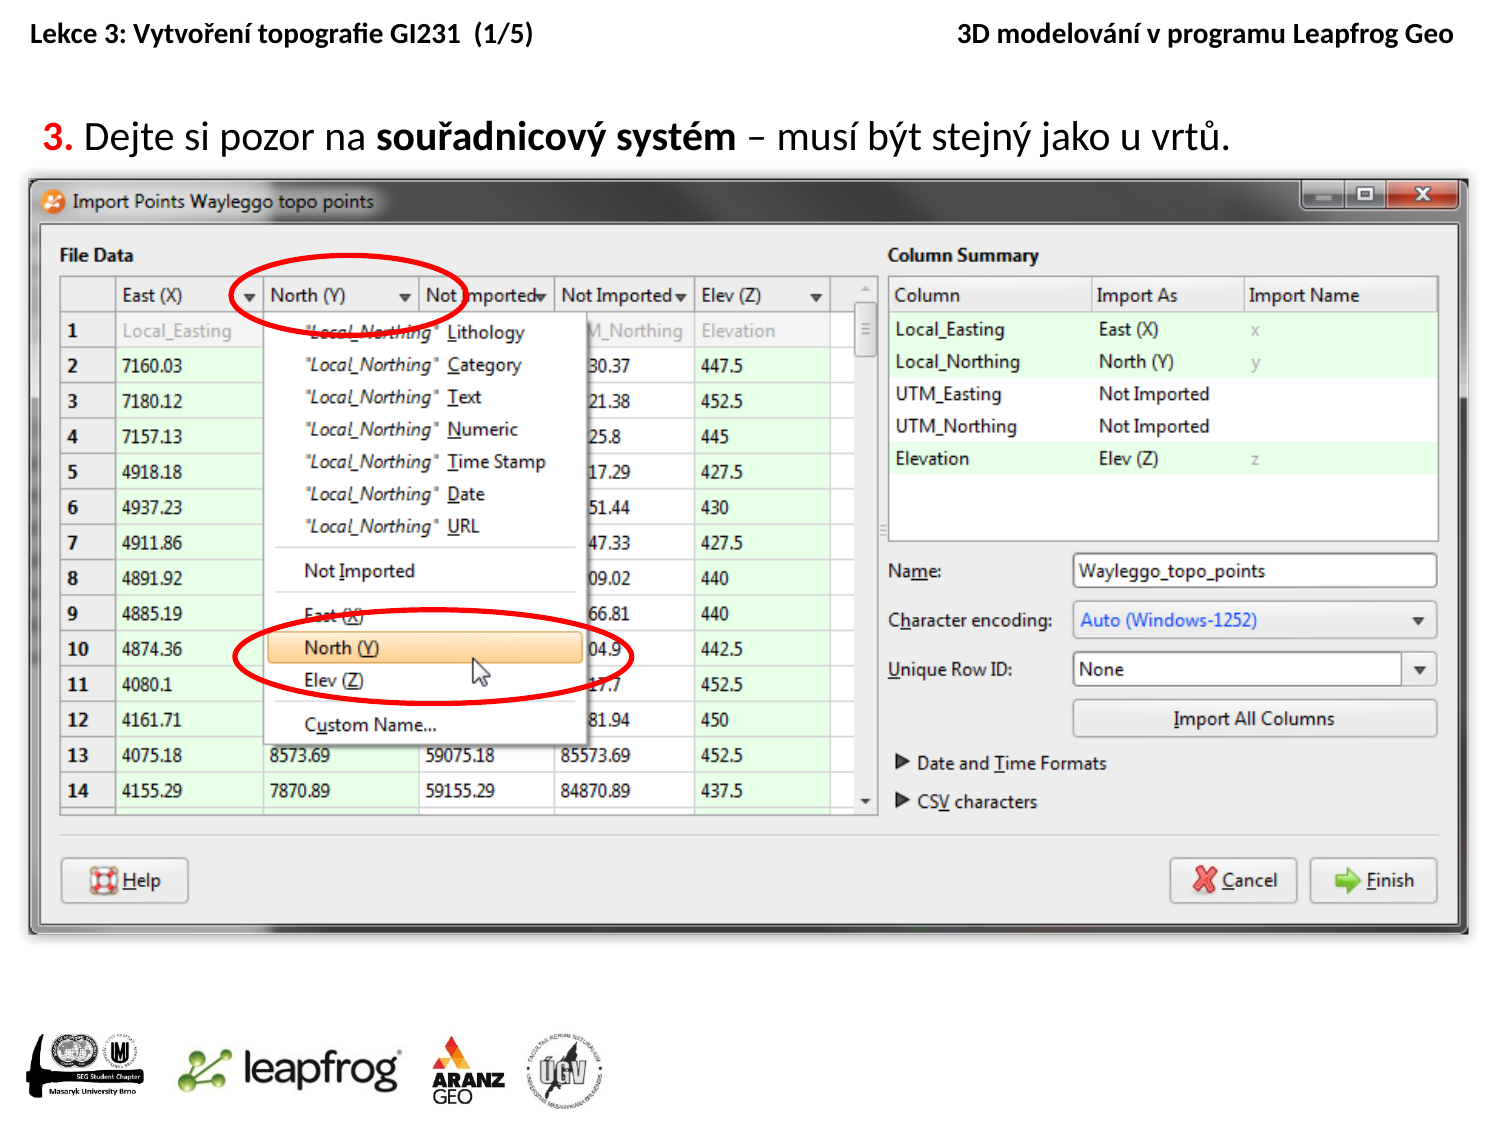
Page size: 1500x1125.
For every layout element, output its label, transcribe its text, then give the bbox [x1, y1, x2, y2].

text_box 3. Dejte si pozor na souřadnicový systém – musí být stejný jako u vrtů. [27, 101, 1258, 163]
picture [14, 164, 1481, 948]
text_box Lekce 3: Vytvoření topografie GI231 (1/5) 3D modelování v programu Leapfrog Geo [15, 7, 1485, 127]
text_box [14, 1022, 605, 1112]
